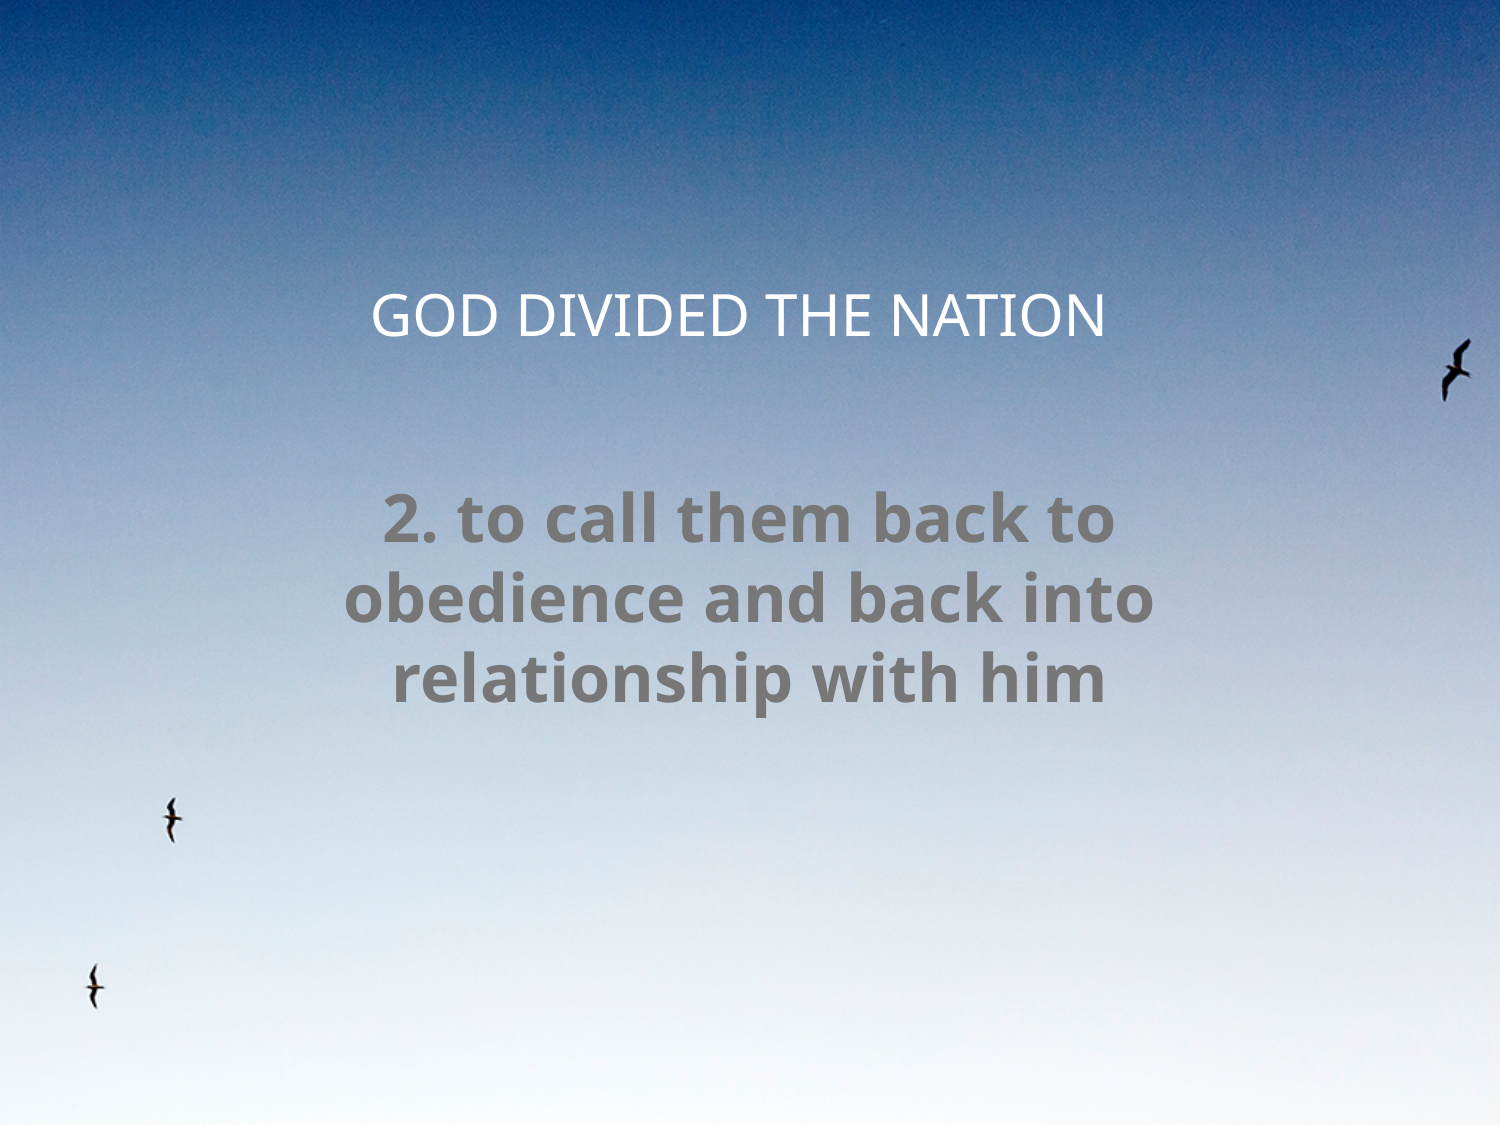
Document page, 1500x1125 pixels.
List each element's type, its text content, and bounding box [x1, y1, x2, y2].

picture [0, 0, 1500, 1125]
title GOD DIVIDED THE NATION [76, 219, 1402, 408]
list 2. to call them back to obedience and back into relationship with him [206, 468, 1294, 1005]
